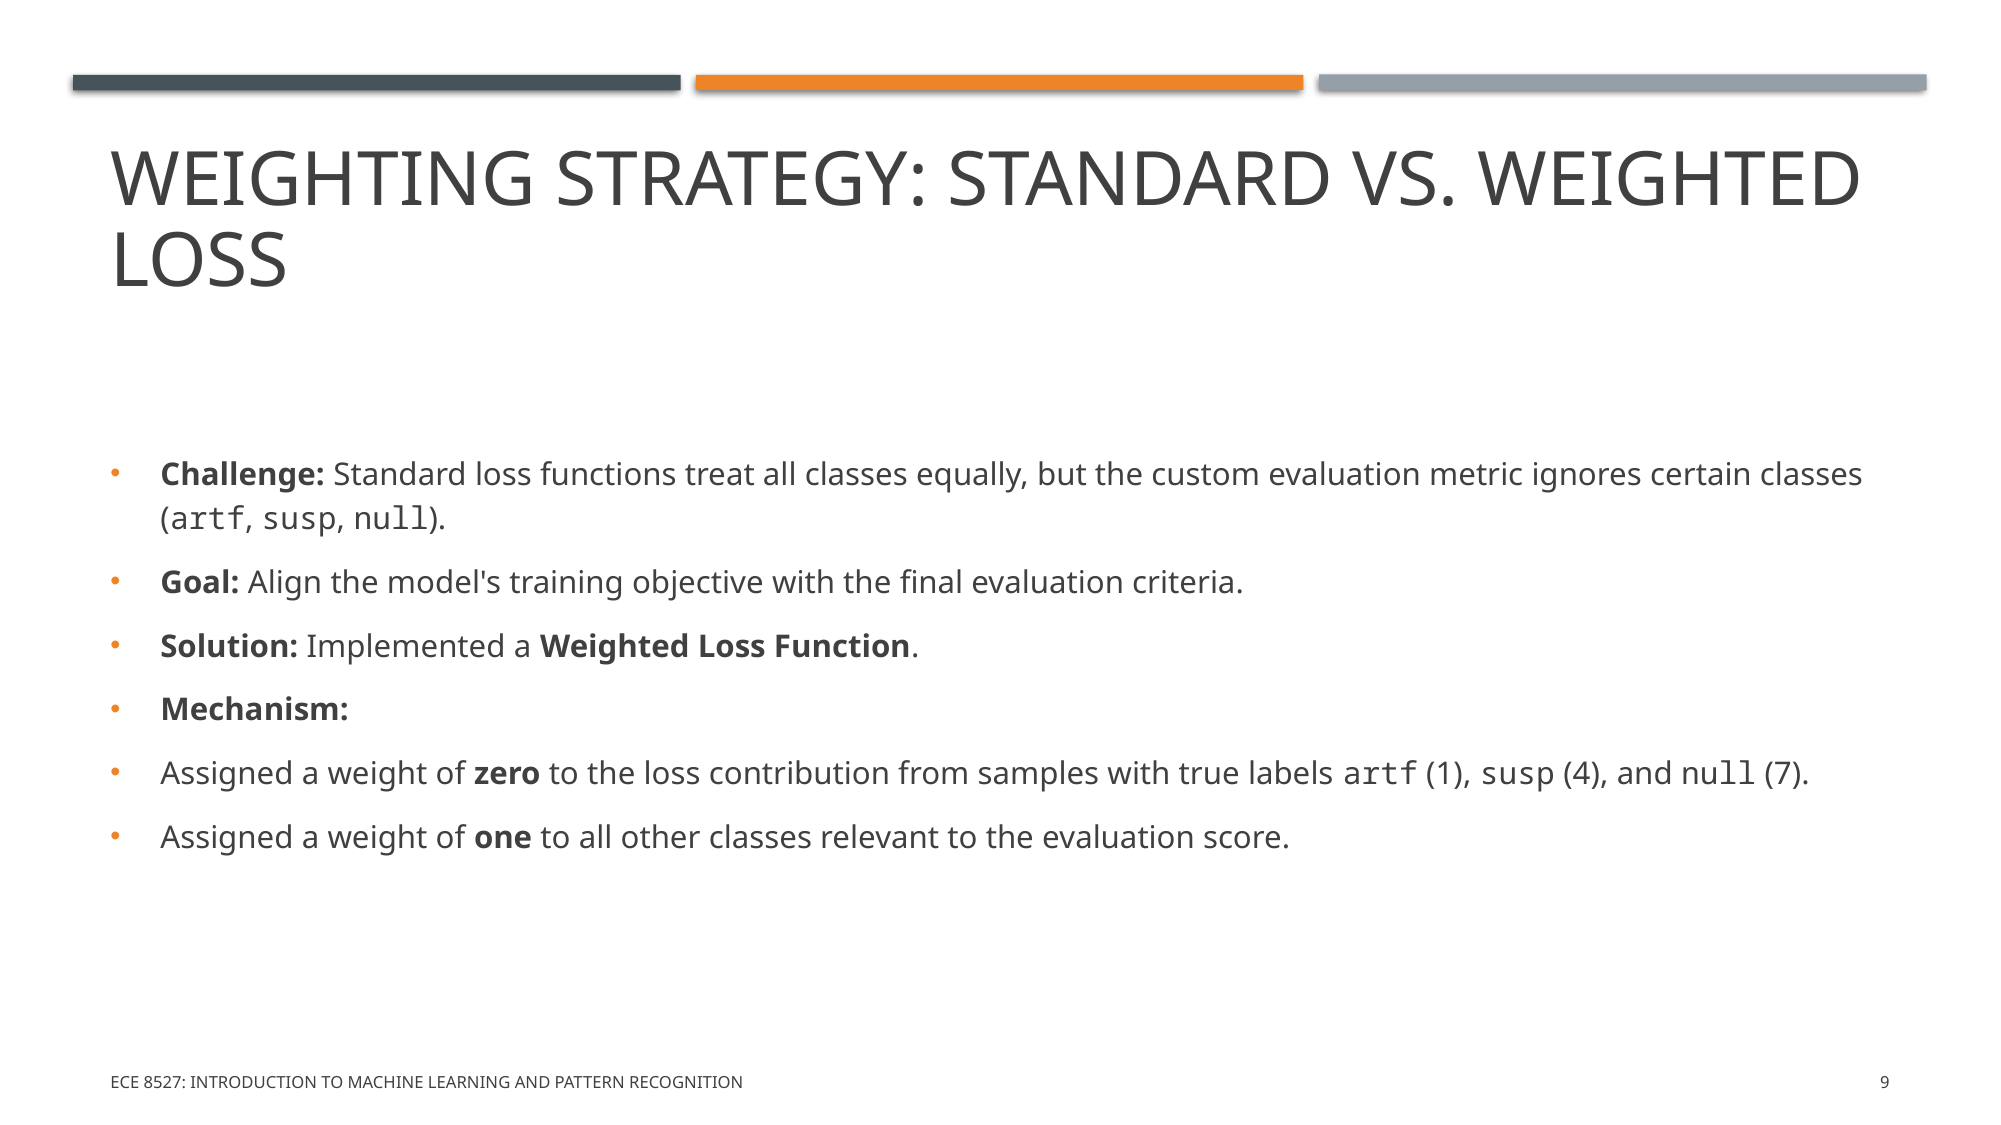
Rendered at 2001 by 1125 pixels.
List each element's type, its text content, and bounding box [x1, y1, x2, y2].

list Challenge: Standard loss functions treat all classes equally, but the custom evaluation metric ignores certain classes (artf, susp, null). Goal: Align the model's training objective with the final evaluation criteria. Solution: Implemented a Weighted Loss Function. Mechanism: Assigned a weight of zero to the loss contribution from samples with true labels artf (1), susp (4), and null (7). Assigned a weight of one to all other classes relevant to the evaluation score. [95, 383, 1905, 981]
title Weighting Strategy: Standard vs. Weighted loss [95, 115, 1905, 311]
footer ECE 8527: Introduction to Machine Learning and Pattern Recognition [95, 1053, 1230, 1114]
slide_number 9 [1732, 1053, 1905, 1114]
